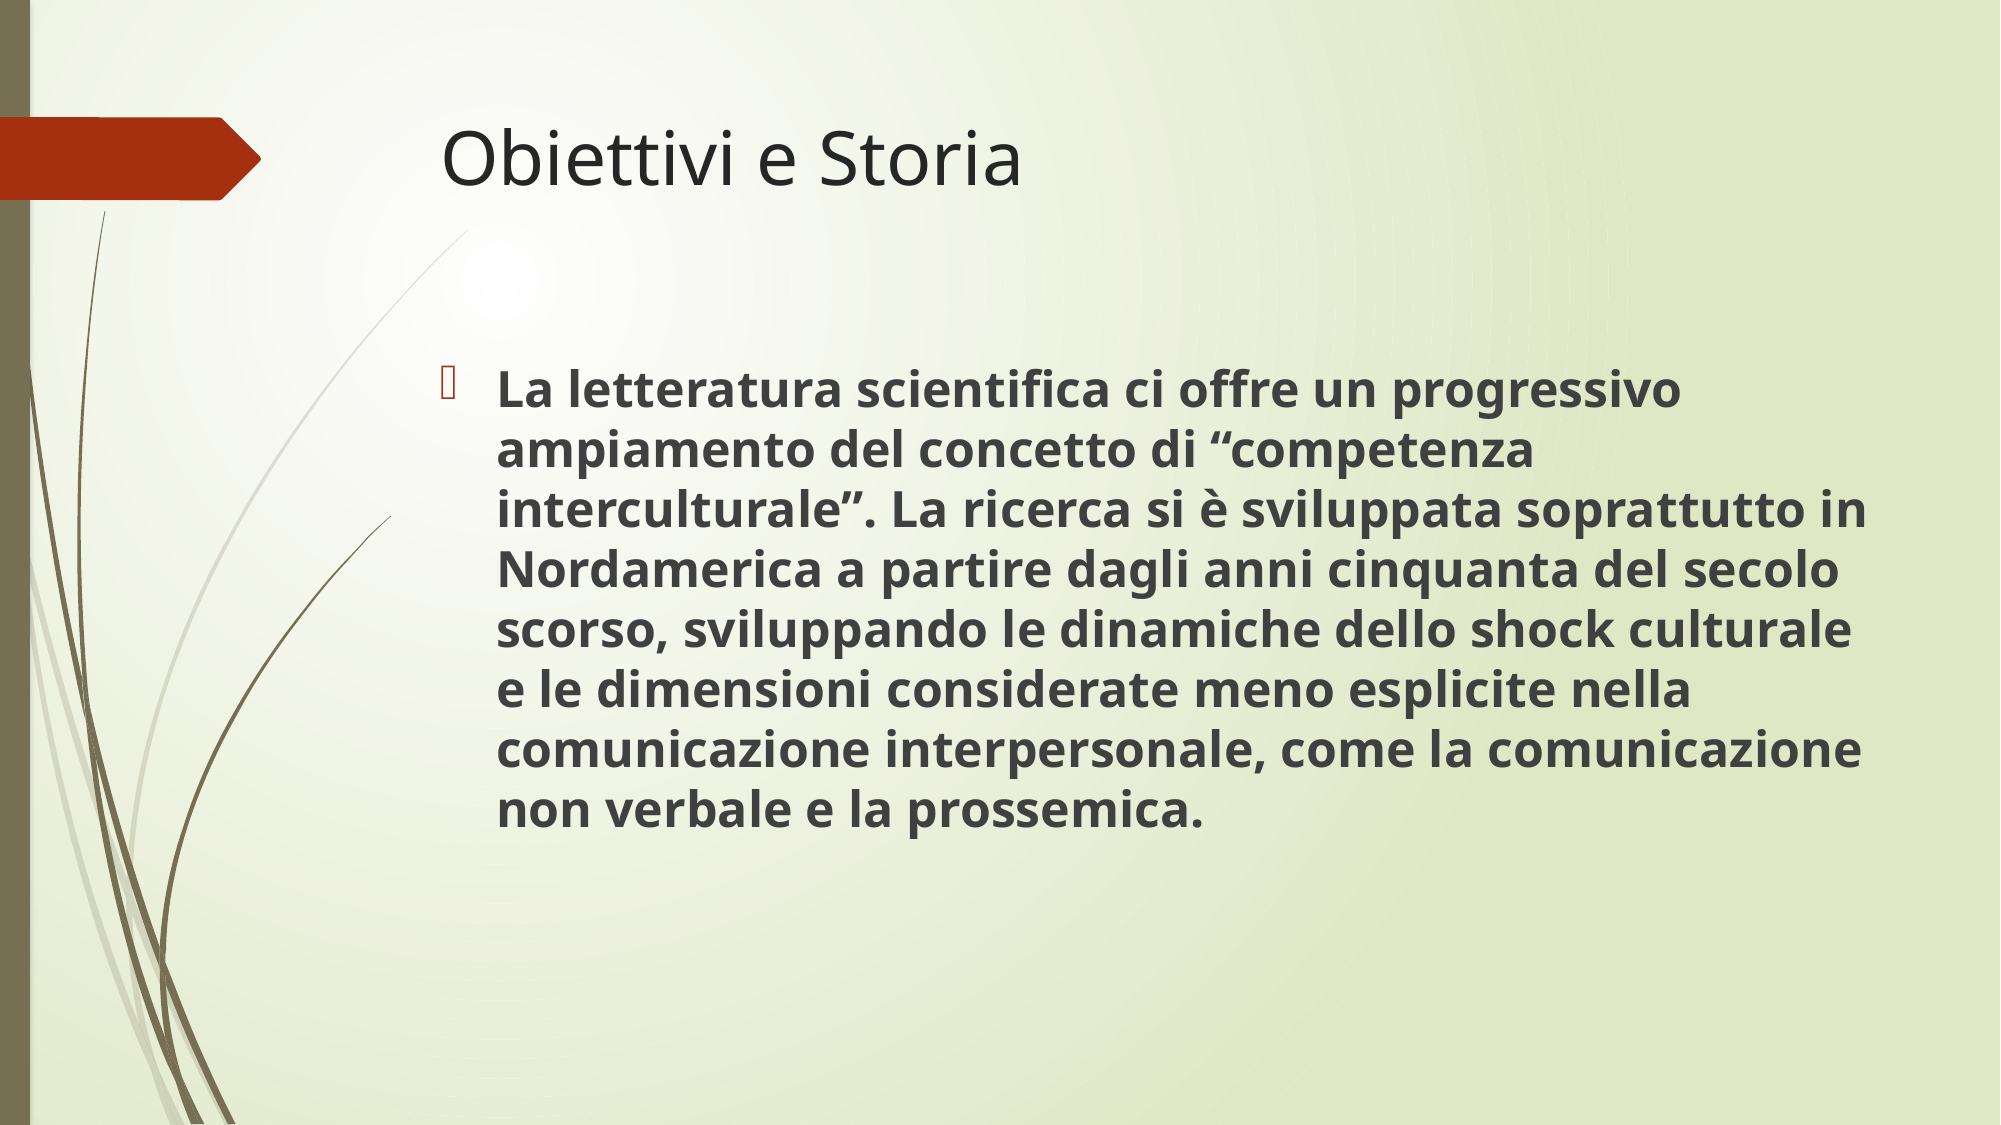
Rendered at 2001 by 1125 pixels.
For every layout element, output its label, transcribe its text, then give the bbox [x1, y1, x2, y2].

title Obiettivi e Storia [425, 102, 1888, 313]
list La letteratura scientifica ci offre un progressivo ampiamento del concetto di “competenza interculturale”. La ricerca si è sviluppata soprattutto in Nordamerica a partire dagli anni cinquanta del secolo scorso, sviluppando le dinamiche dello shock culturale e le dimensioni considerate meno esplicite nella comunicazione interpersonale, come la comunicazione non verbale e la prossemica. [424, 350, 1888, 970]
